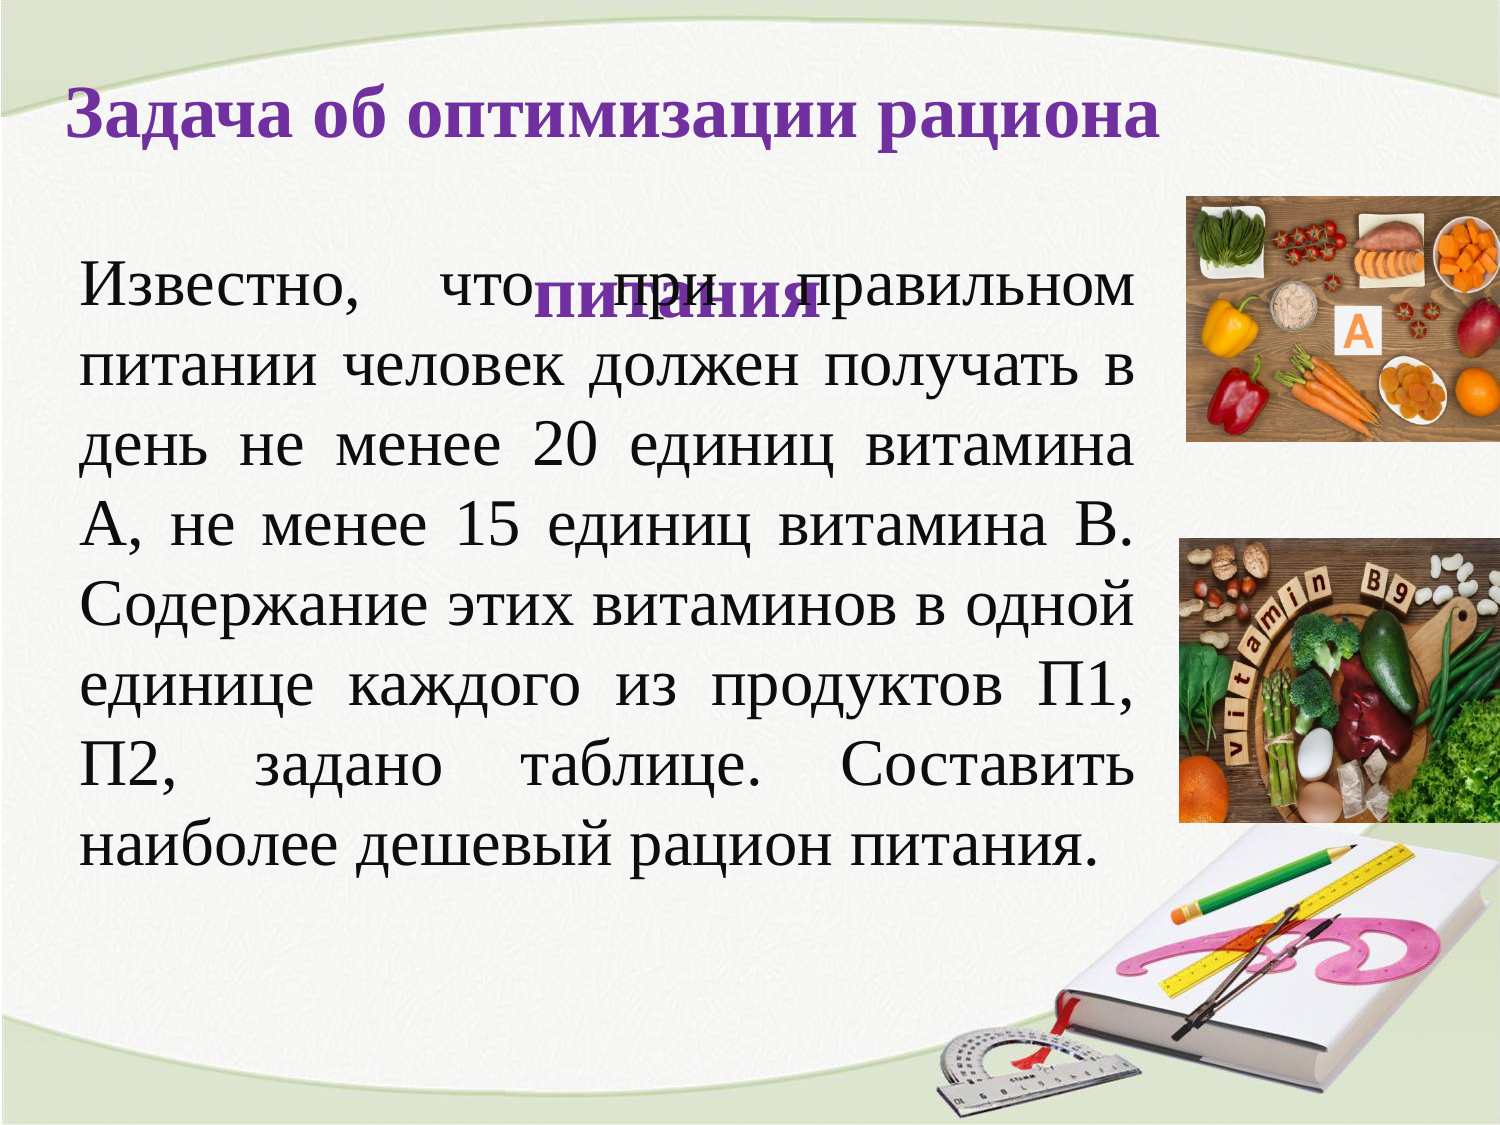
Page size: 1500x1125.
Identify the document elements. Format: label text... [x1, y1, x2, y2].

picture [0, 0, 1500, 1125]
text_box Задача об оптимизации рациона питания [50, 55, 1350, 341]
text_box Известно, что при правильном питании человек должен получать в день не менее 20 единиц витамина А, не менее 15 единиц витамина В. Содержание этих витаминов в одной единице каждого из продуктов П1, П2, задано таблице. Составить наиболее дешевый рацион питания. [64, 231, 1152, 887]
